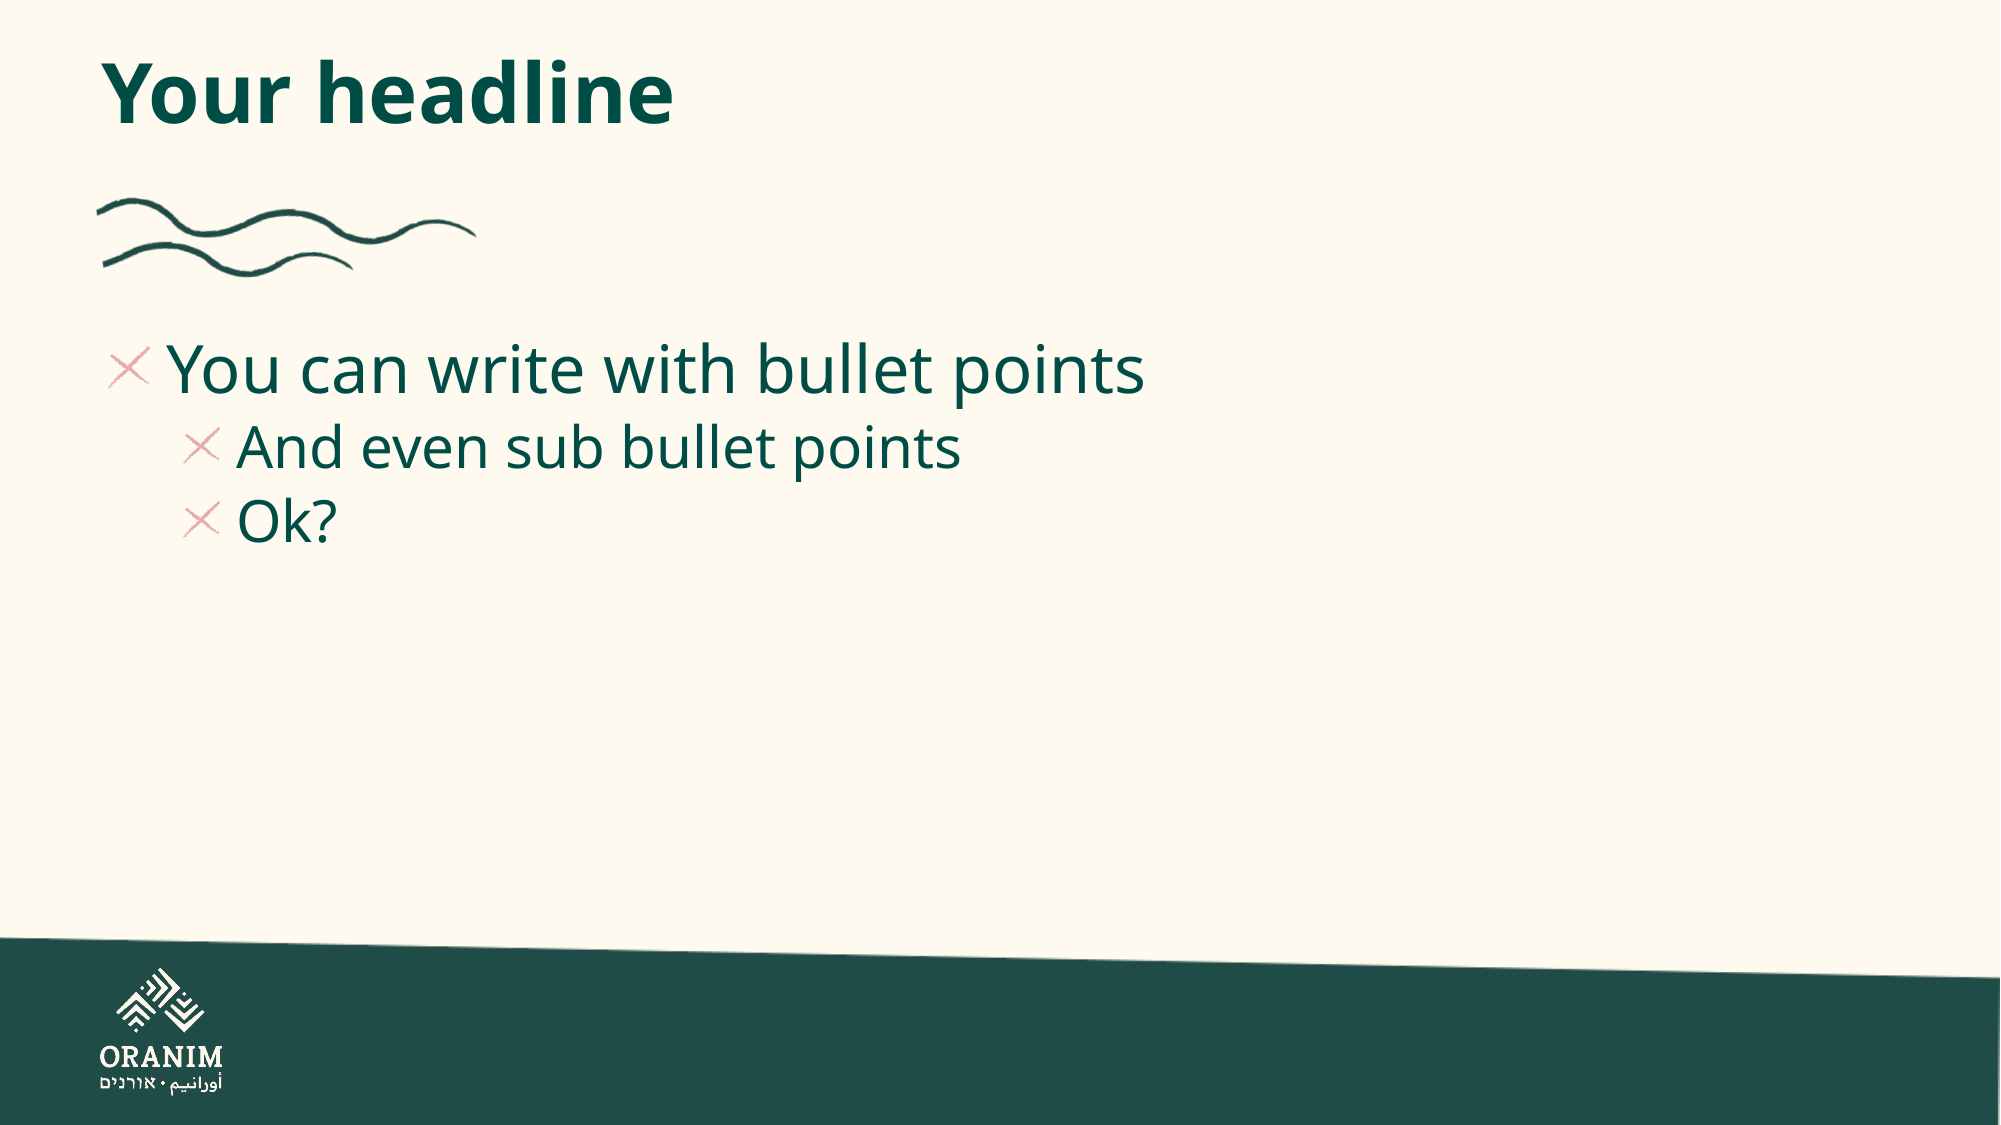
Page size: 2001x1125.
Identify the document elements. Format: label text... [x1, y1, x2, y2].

title Your headline [86, 43, 1946, 262]
picture [0, 0, 2000, 1125]
list You can write with bullet points And even sub bullet points Ok? [93, 328, 1953, 887]
